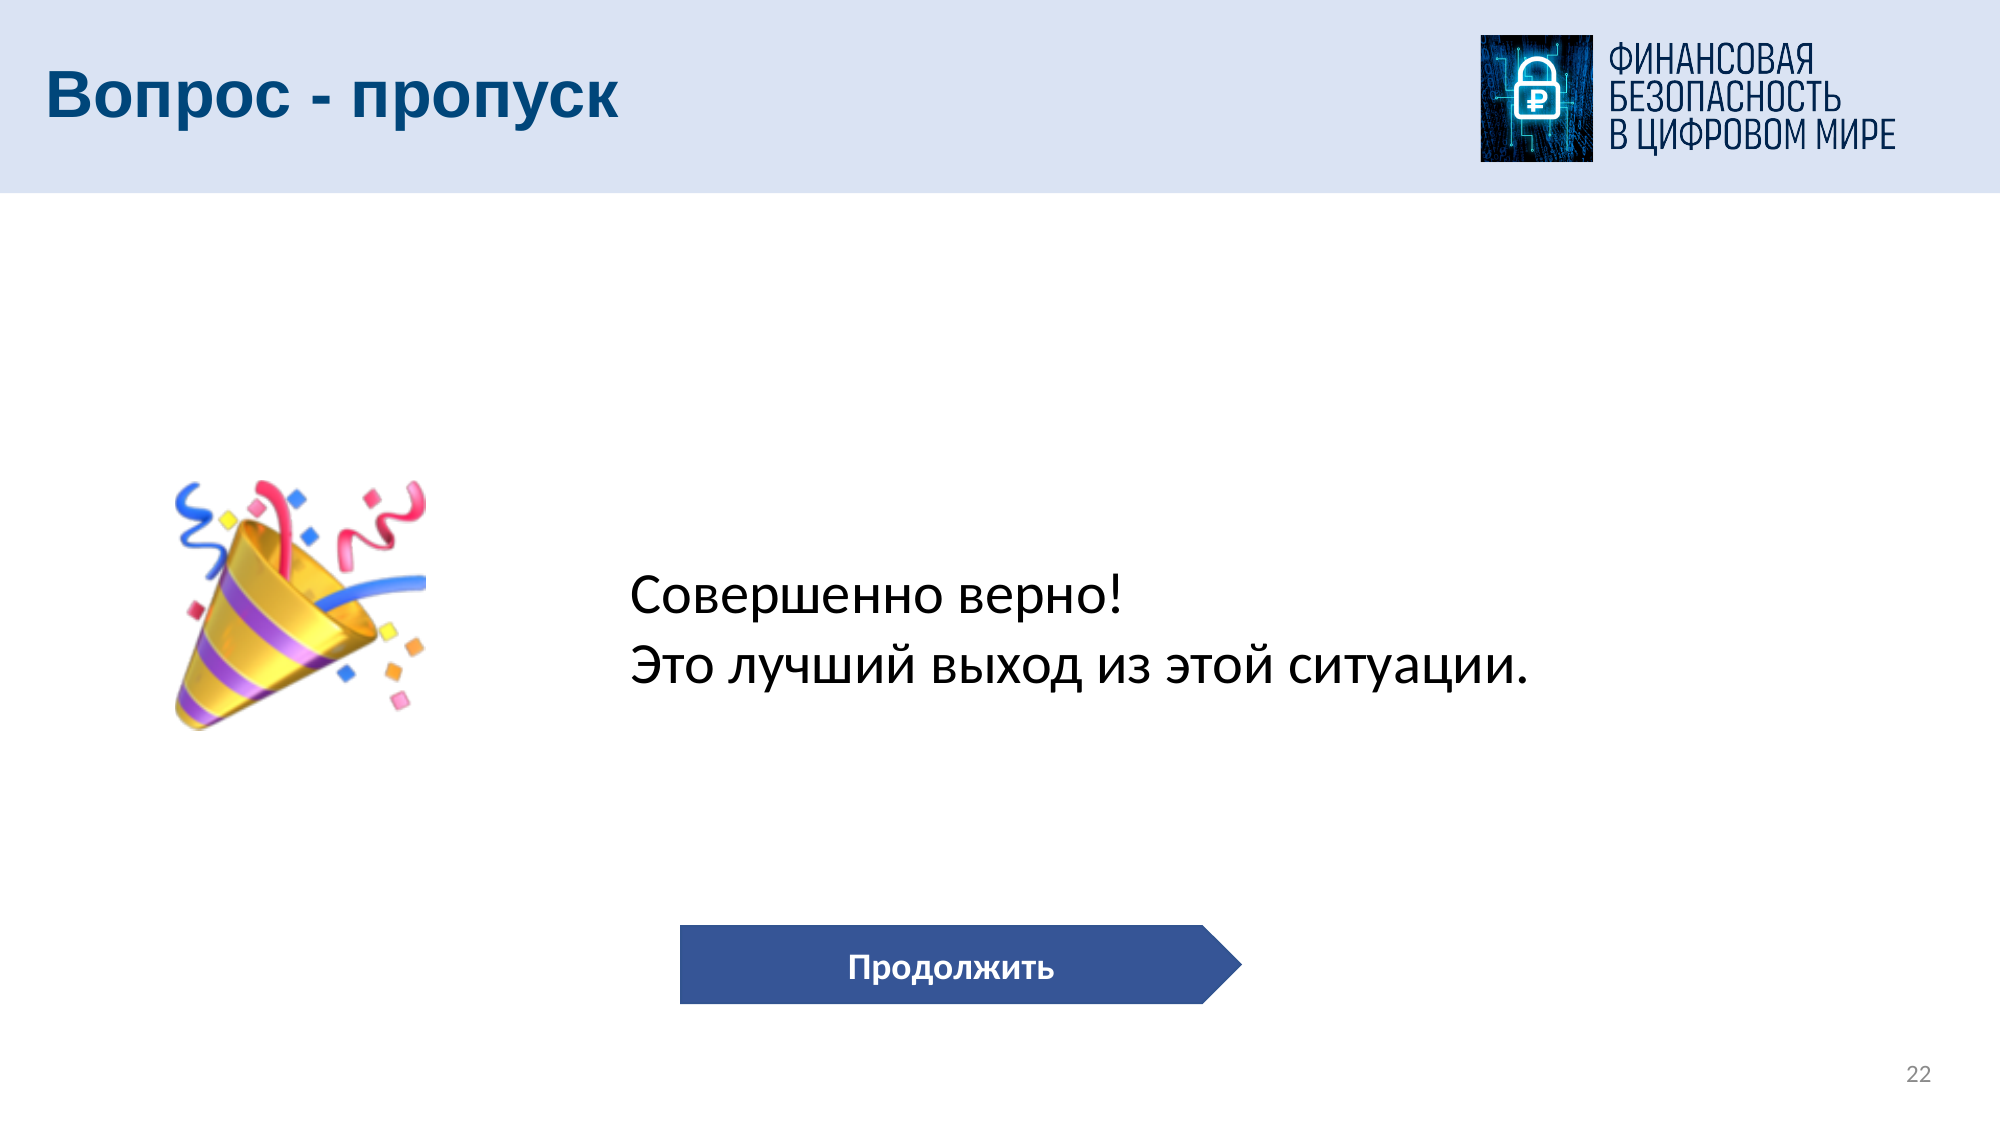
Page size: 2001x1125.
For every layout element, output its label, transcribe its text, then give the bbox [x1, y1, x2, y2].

slide_number 22 [1496, 1042, 1947, 1103]
text_box Вопрос - пропуск [30, 43, 1101, 138]
text_box Совершенно верно! Это лучший выход из этой ситуации. [615, 547, 1606, 703]
picture [1421, 0, 1947, 258]
text_box Продолжить [680, 925, 1243, 1005]
picture [175, 480, 426, 731]
